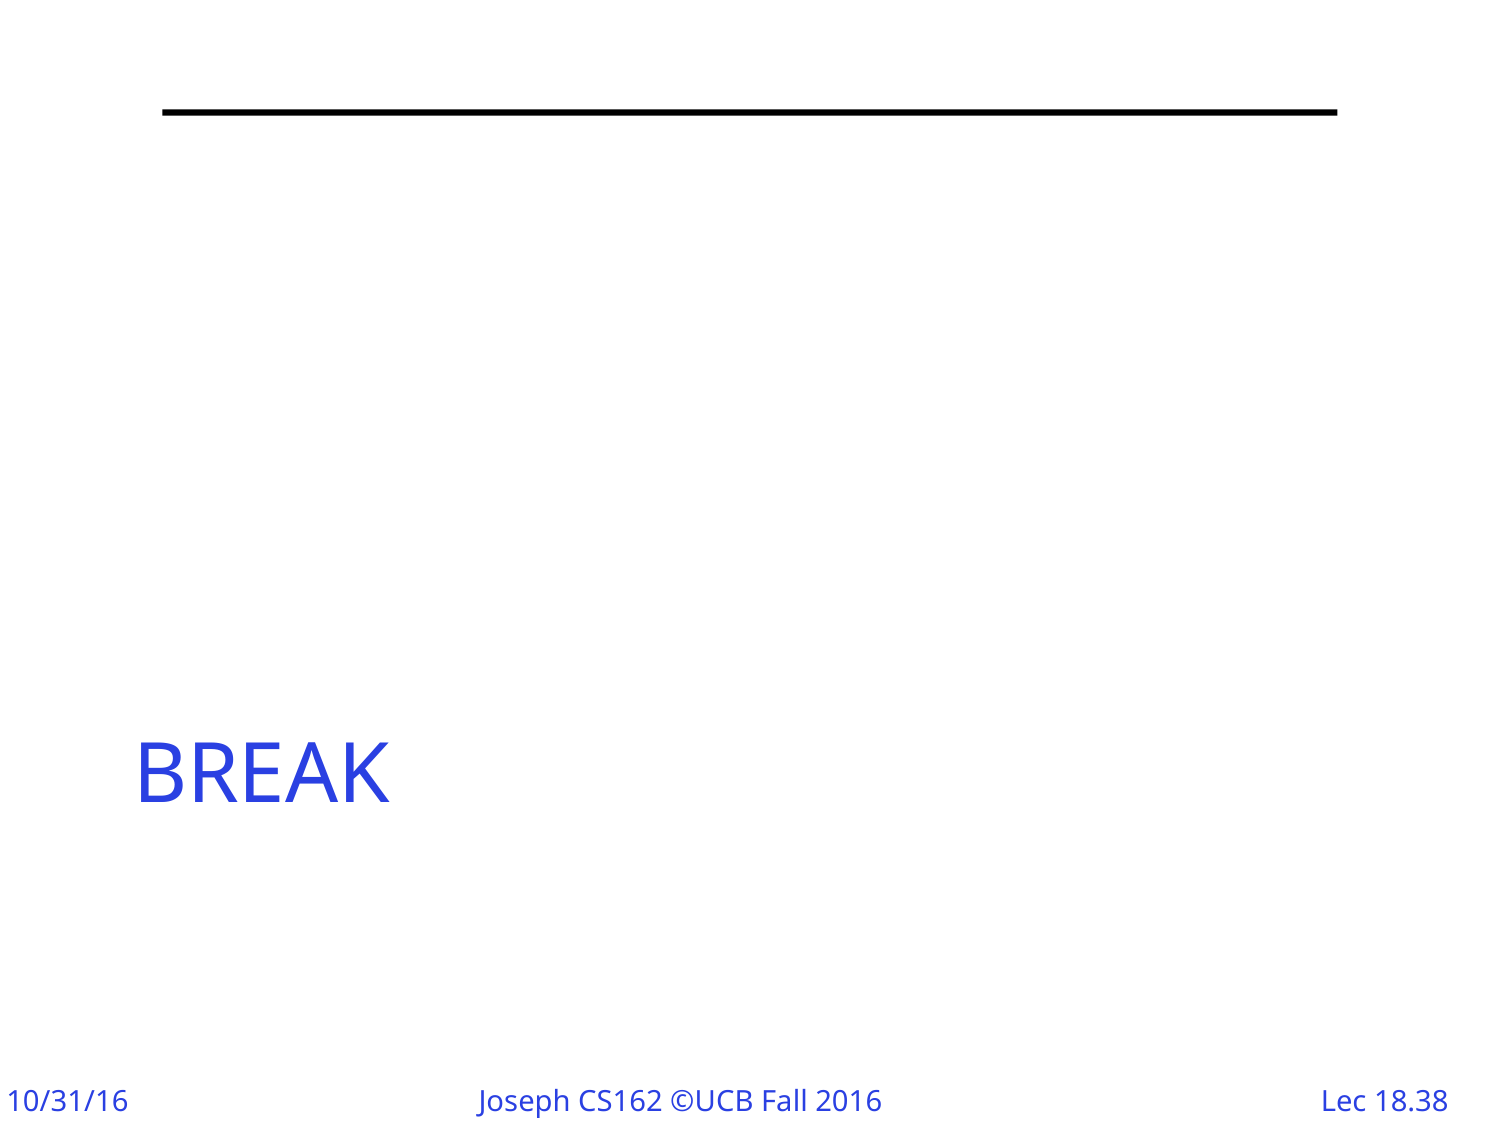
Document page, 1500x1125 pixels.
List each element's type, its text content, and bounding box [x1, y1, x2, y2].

title break [118, 722, 1394, 947]
